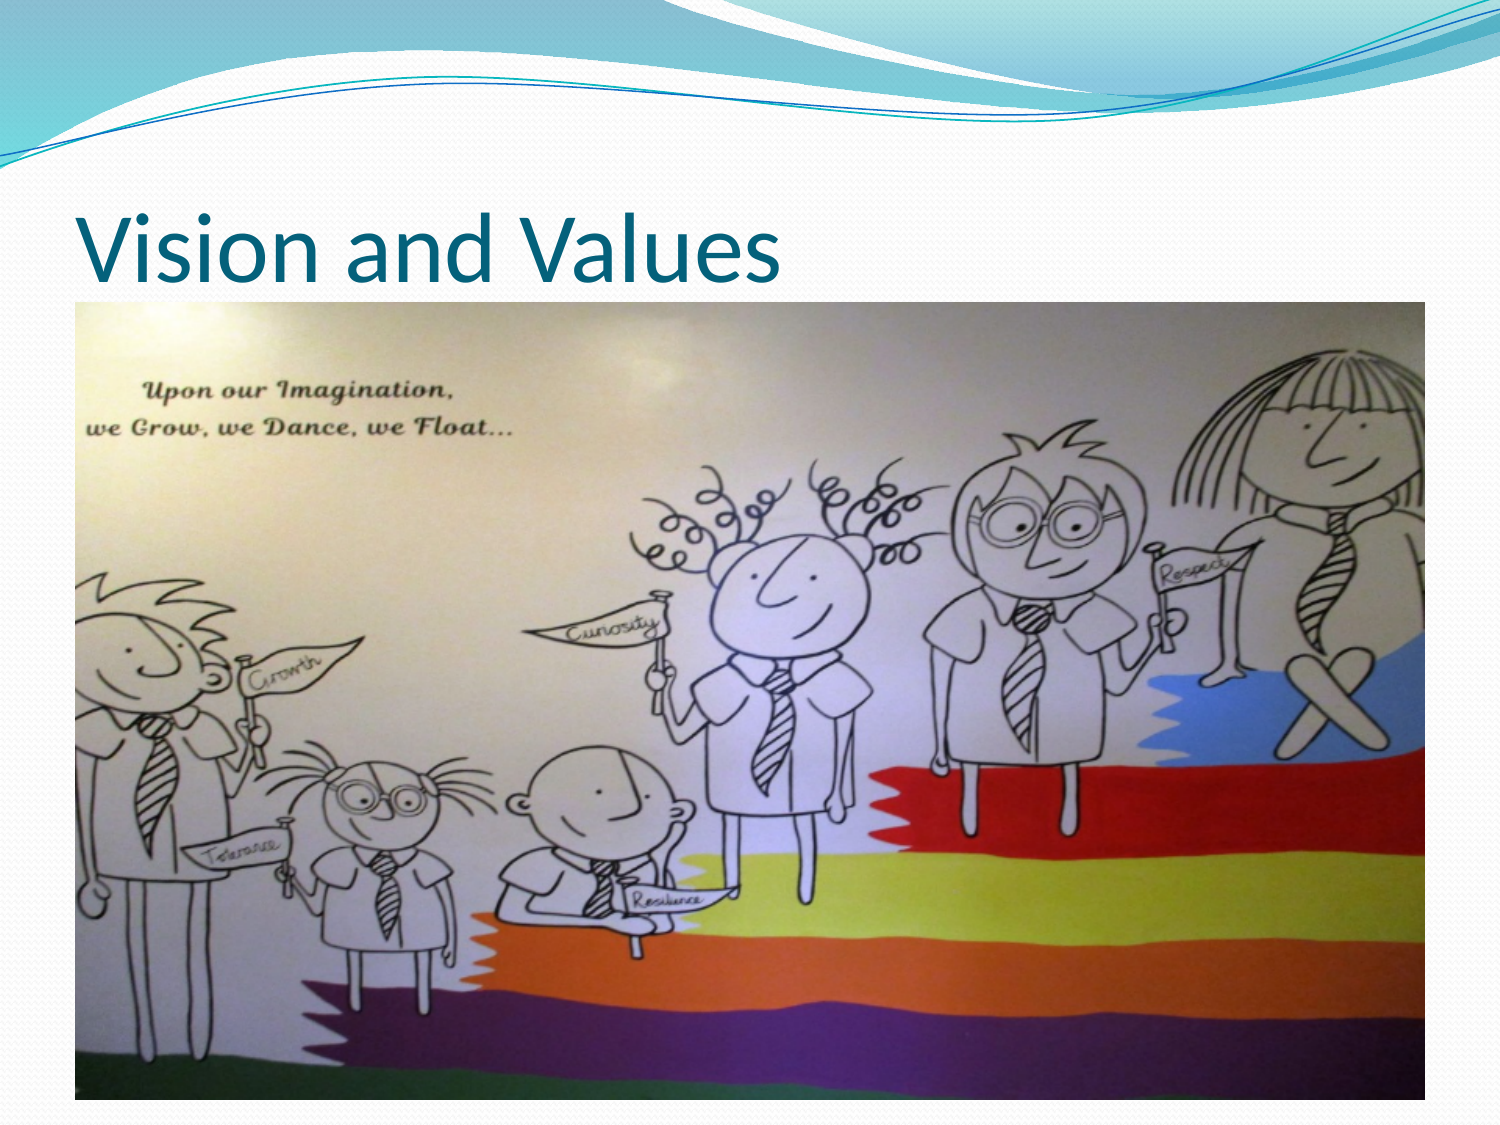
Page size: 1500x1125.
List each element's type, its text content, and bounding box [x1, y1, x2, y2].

title Vision and Values [75, 115, 1425, 302]
picture [74, 302, 1426, 1100]
